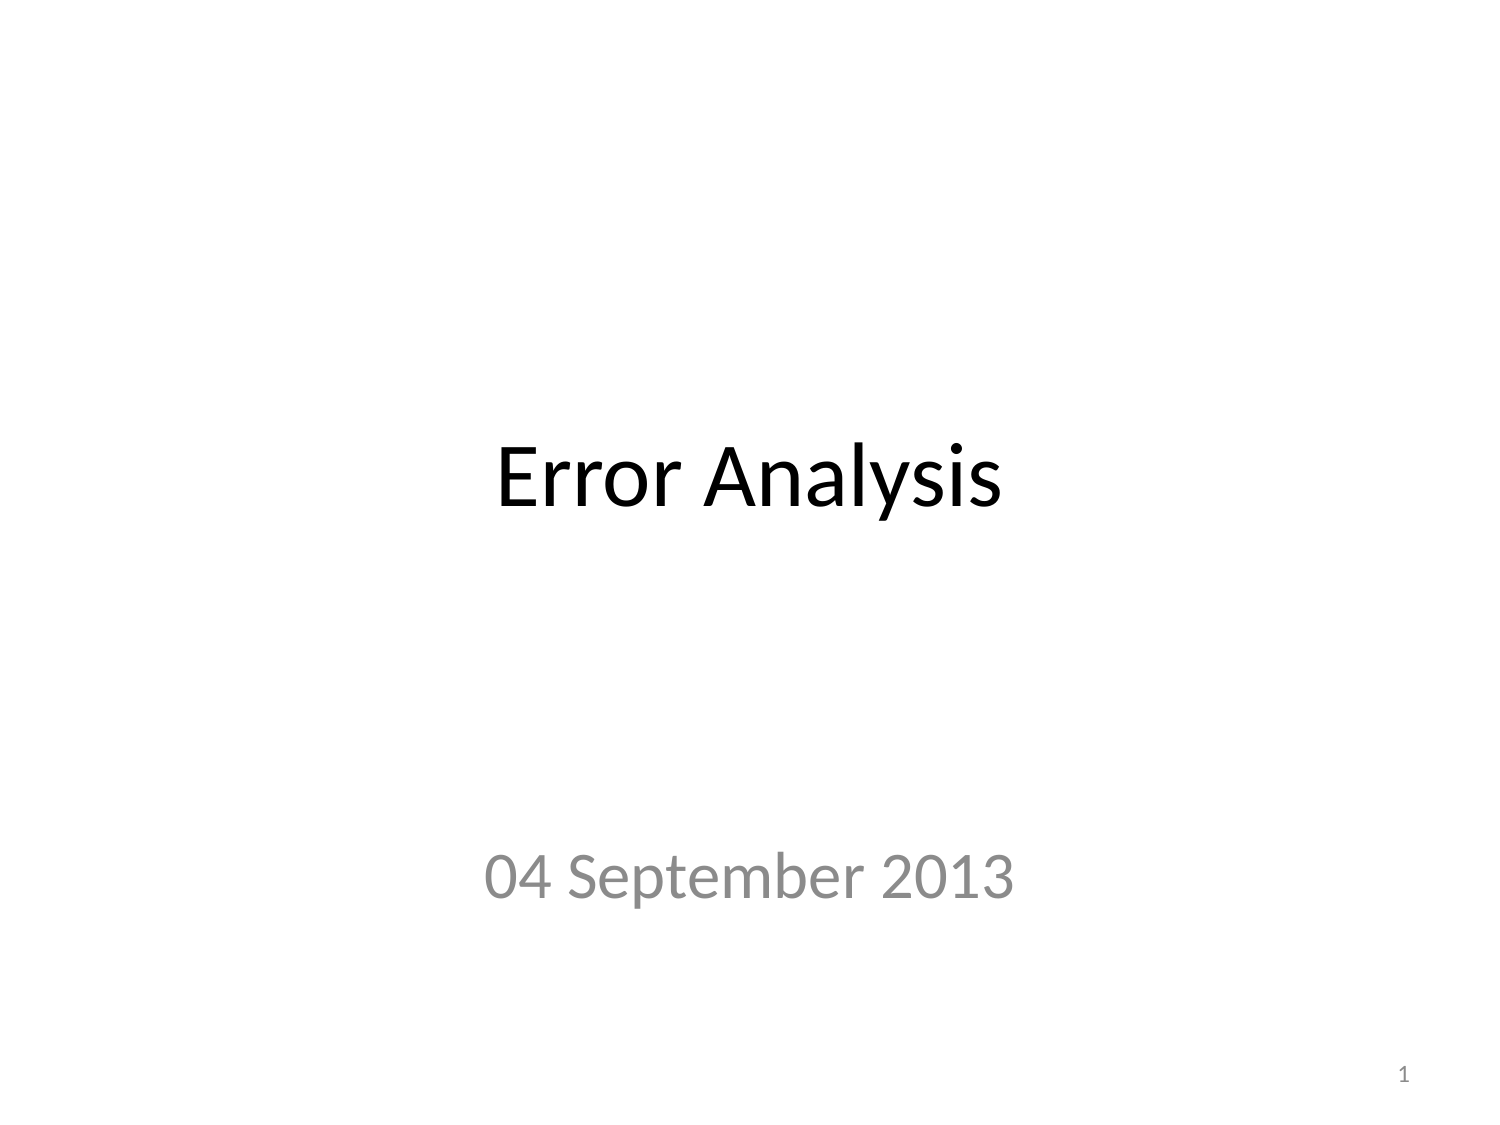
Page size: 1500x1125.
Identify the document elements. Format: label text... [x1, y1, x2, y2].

title Error Analysis [112, 349, 1388, 591]
slide_number 1 [1074, 1042, 1425, 1103]
subtitle 04 September 2013 [225, 637, 1275, 925]
